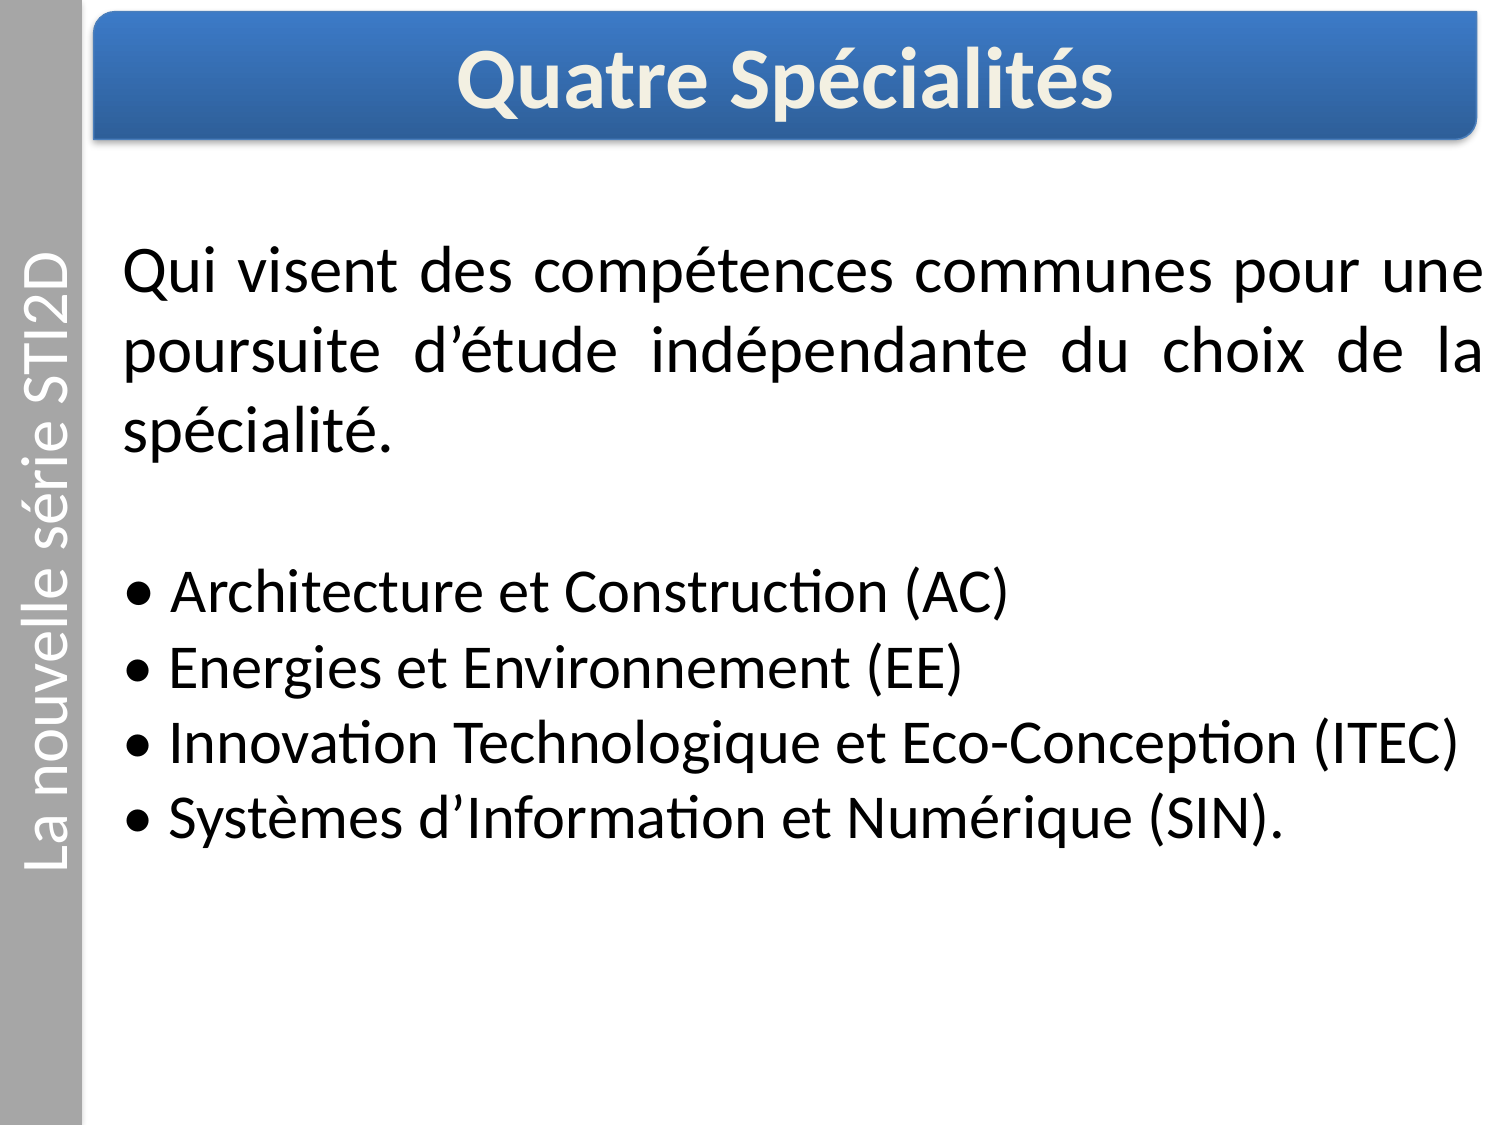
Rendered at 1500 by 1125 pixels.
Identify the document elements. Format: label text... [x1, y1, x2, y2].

text_box Qui visent des compétences communes pour une poursuite d’étude indépendante du choix de la spécialité. • Architecture et Construction (AC) • Energies et Environnement (EE) • Innovation Technologique et Eco-Conception (ITEC) • Systèmes d’Information et Numérique (SIN). [107, 218, 1500, 859]
text_box Quatre Spécialités [92, 10, 1478, 141]
text_box La nouvelle série STI2D [0, 0, 82, 1125]
